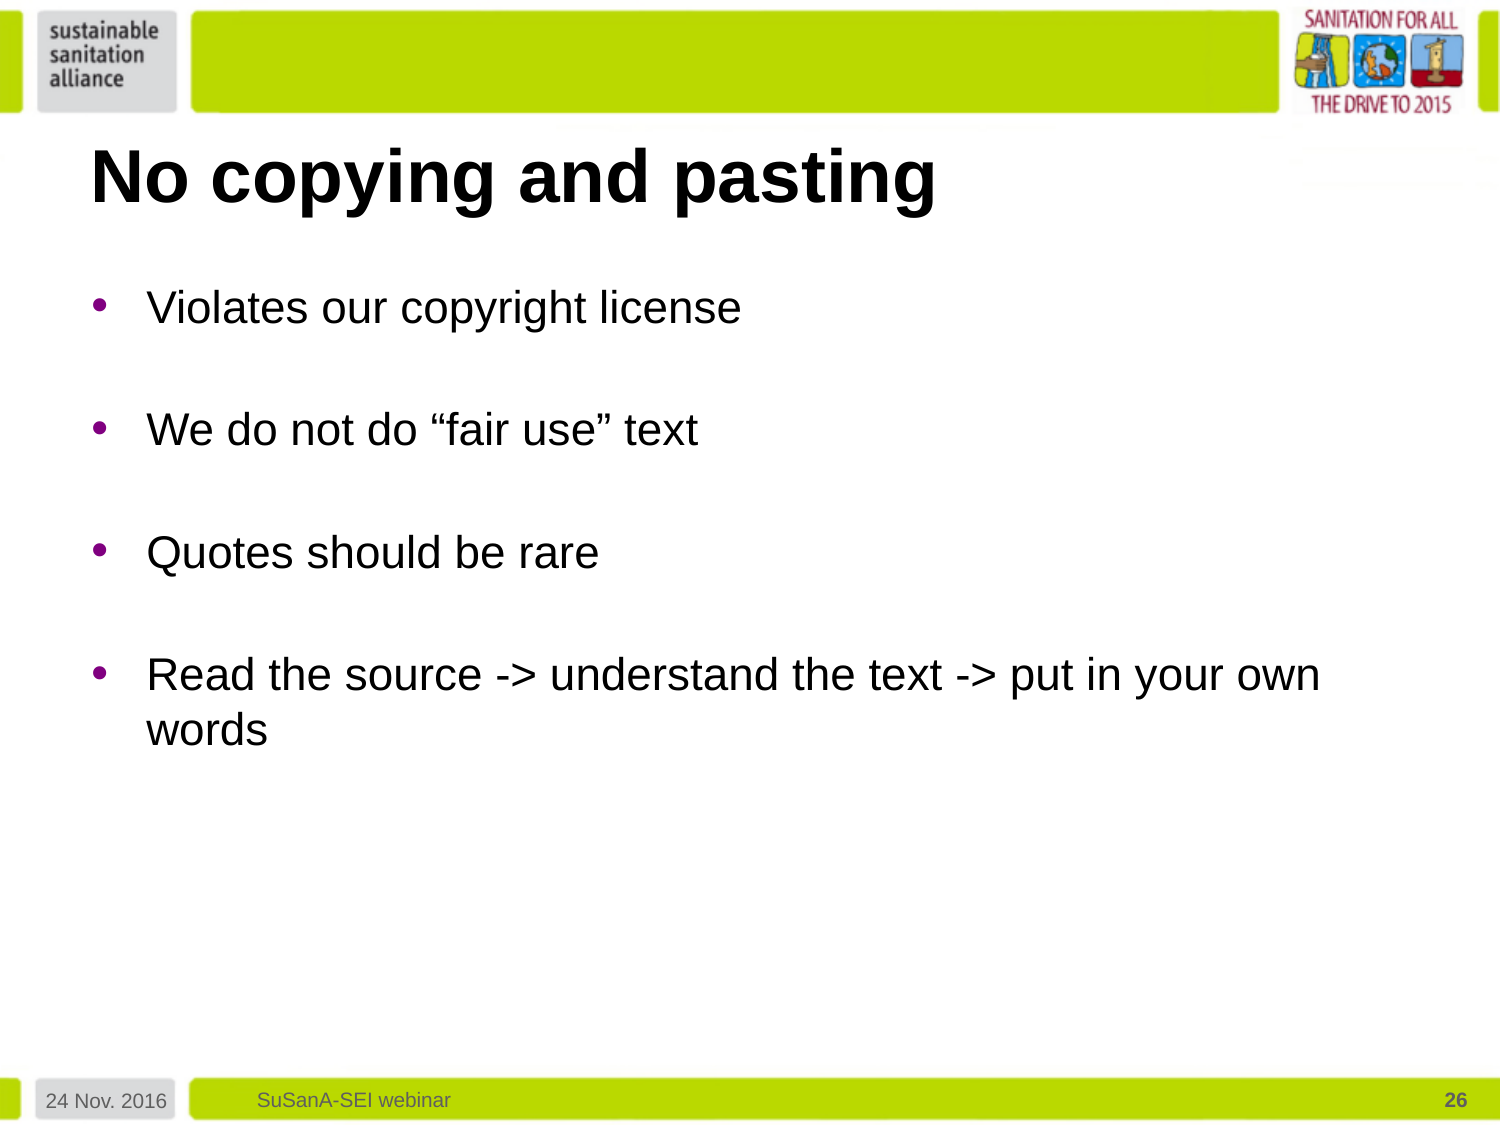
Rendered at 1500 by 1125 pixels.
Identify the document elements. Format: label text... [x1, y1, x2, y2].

list Violates our copyright license We do not do “fair use” text Quotes should be rare Read the source -> understand the text -> put in your own words [75, 262, 1425, 1078]
title No copying and pasting [75, 45, 1425, 233]
picture [0, 0, 1500, 1125]
